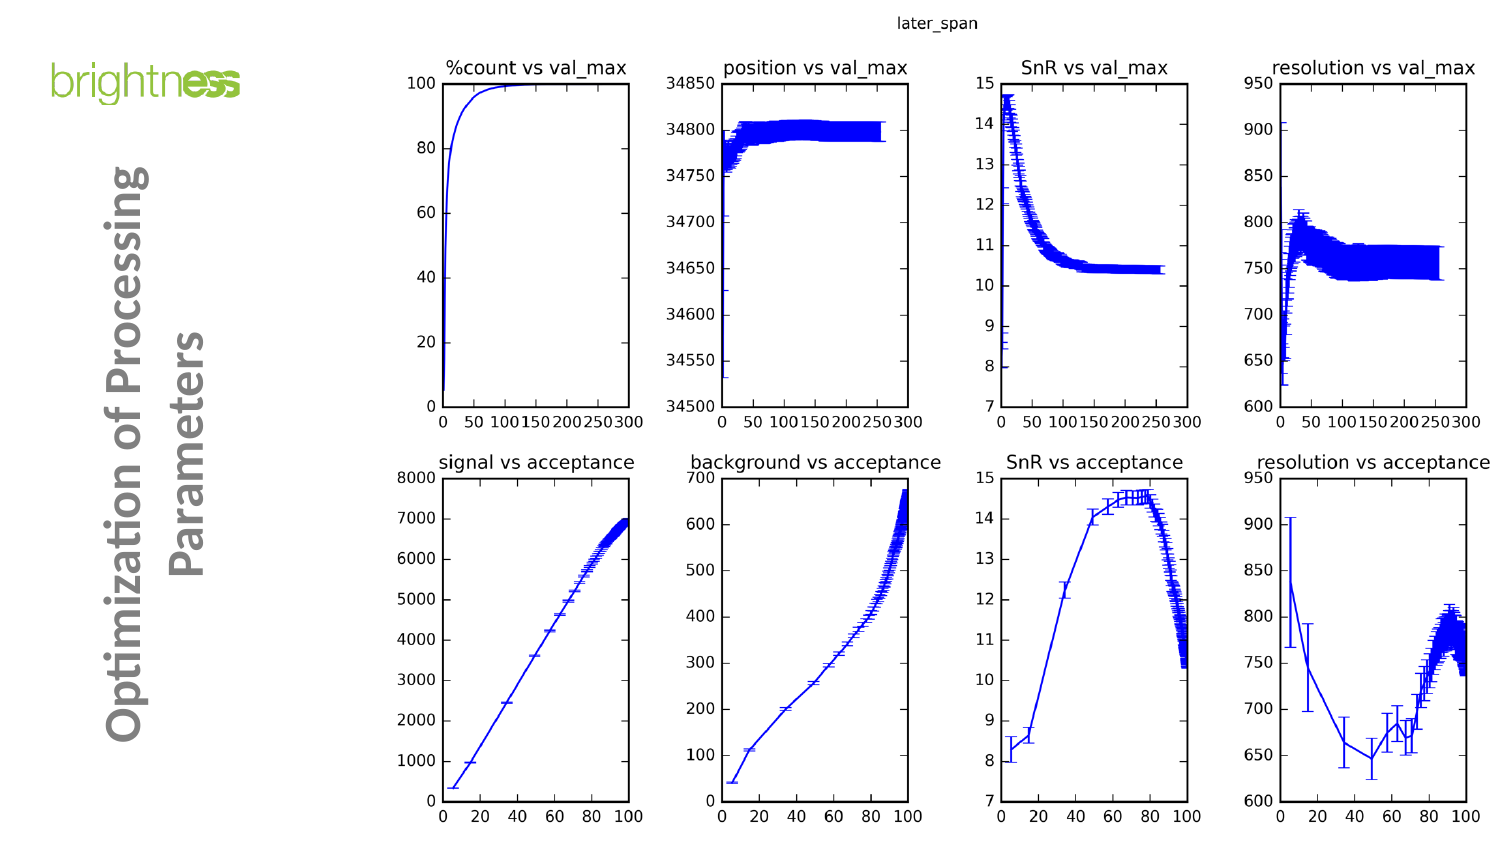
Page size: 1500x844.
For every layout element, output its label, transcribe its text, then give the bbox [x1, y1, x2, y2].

picture [374, 0, 1500, 844]
text_box Optimization of Processing Parameters [72, 122, 229, 789]
